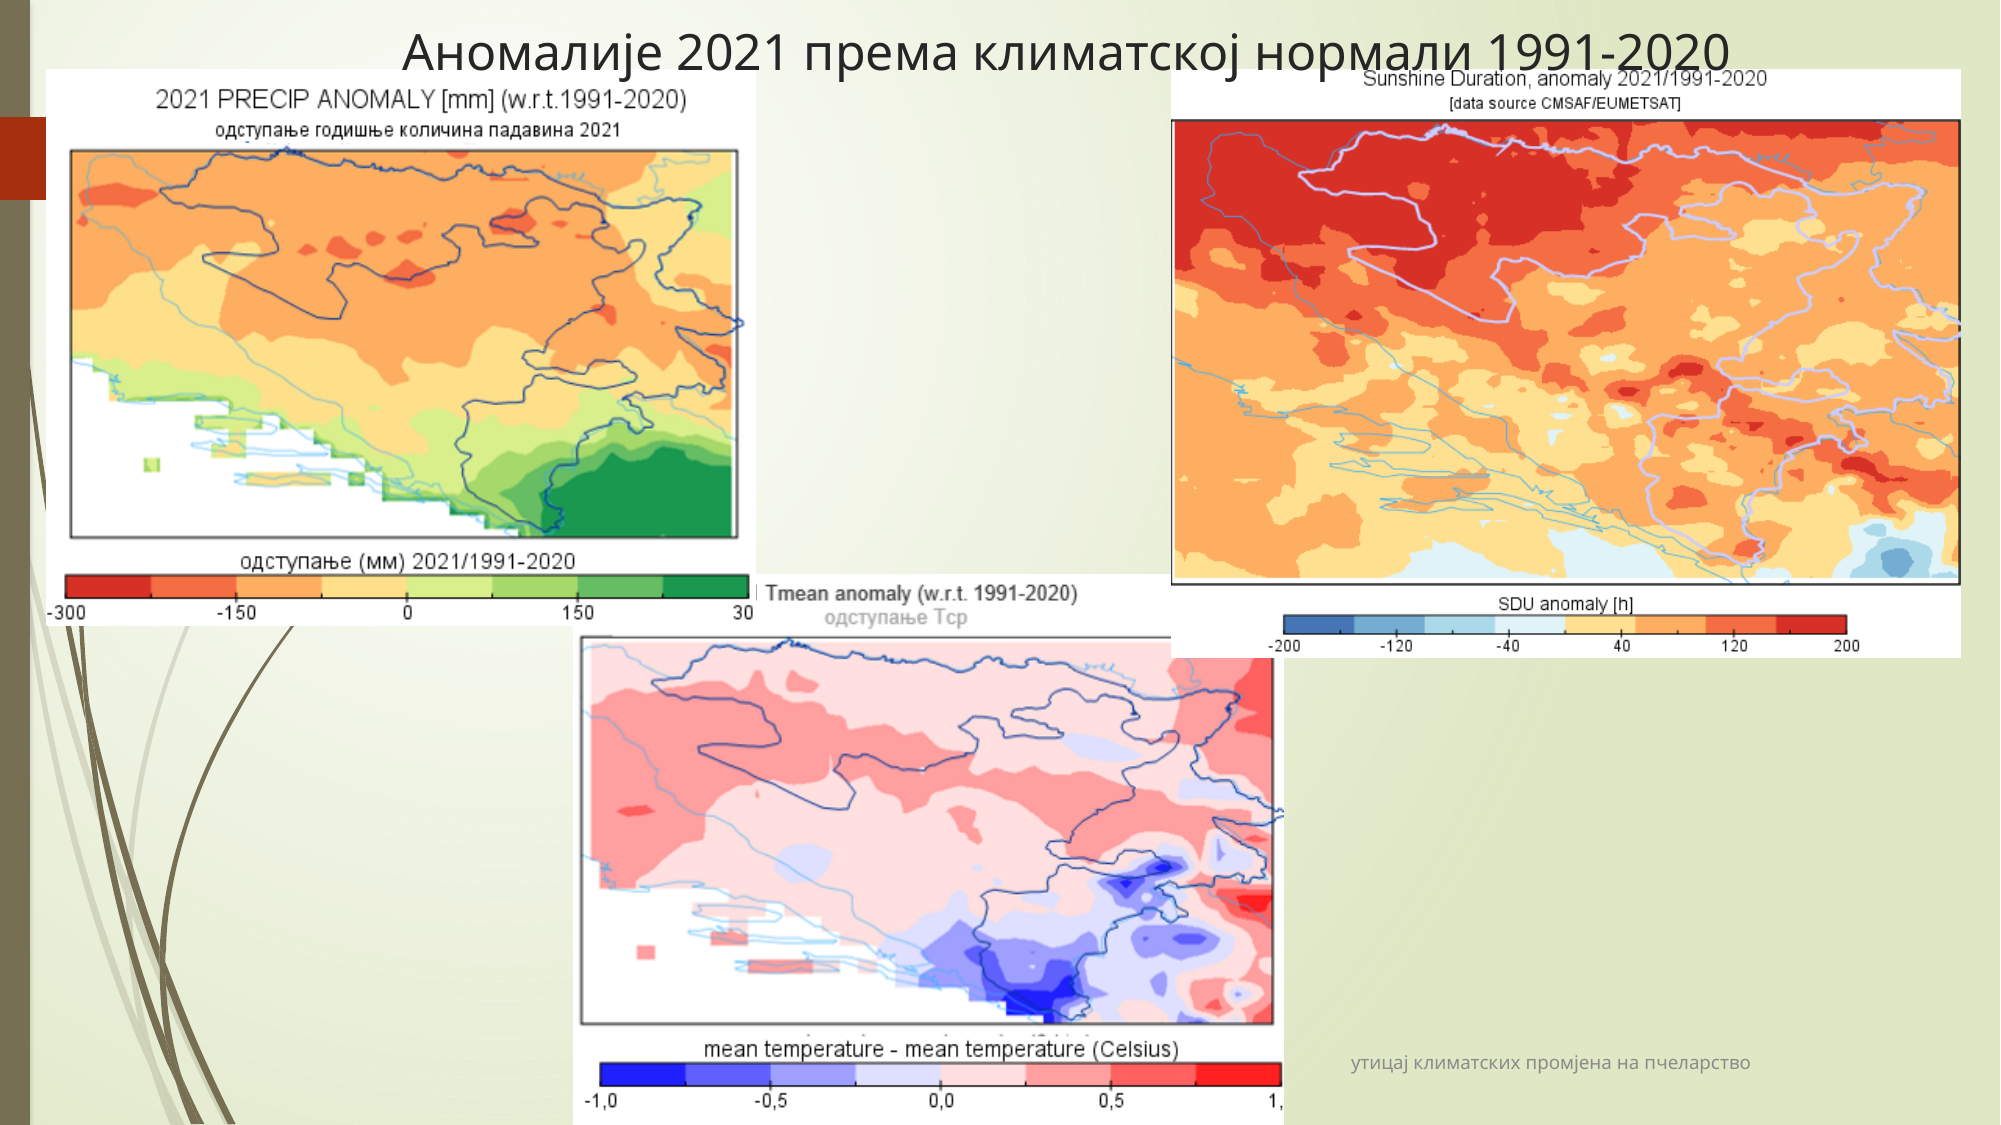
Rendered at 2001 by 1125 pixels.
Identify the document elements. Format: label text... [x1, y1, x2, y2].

footer утицај климатских промјена на пчеларство [1336, 1032, 1907, 1092]
picture [45, 68, 1962, 1125]
title Аномалије 2021 према климатској нормали 1991-2020 [171, 13, 1961, 95]
